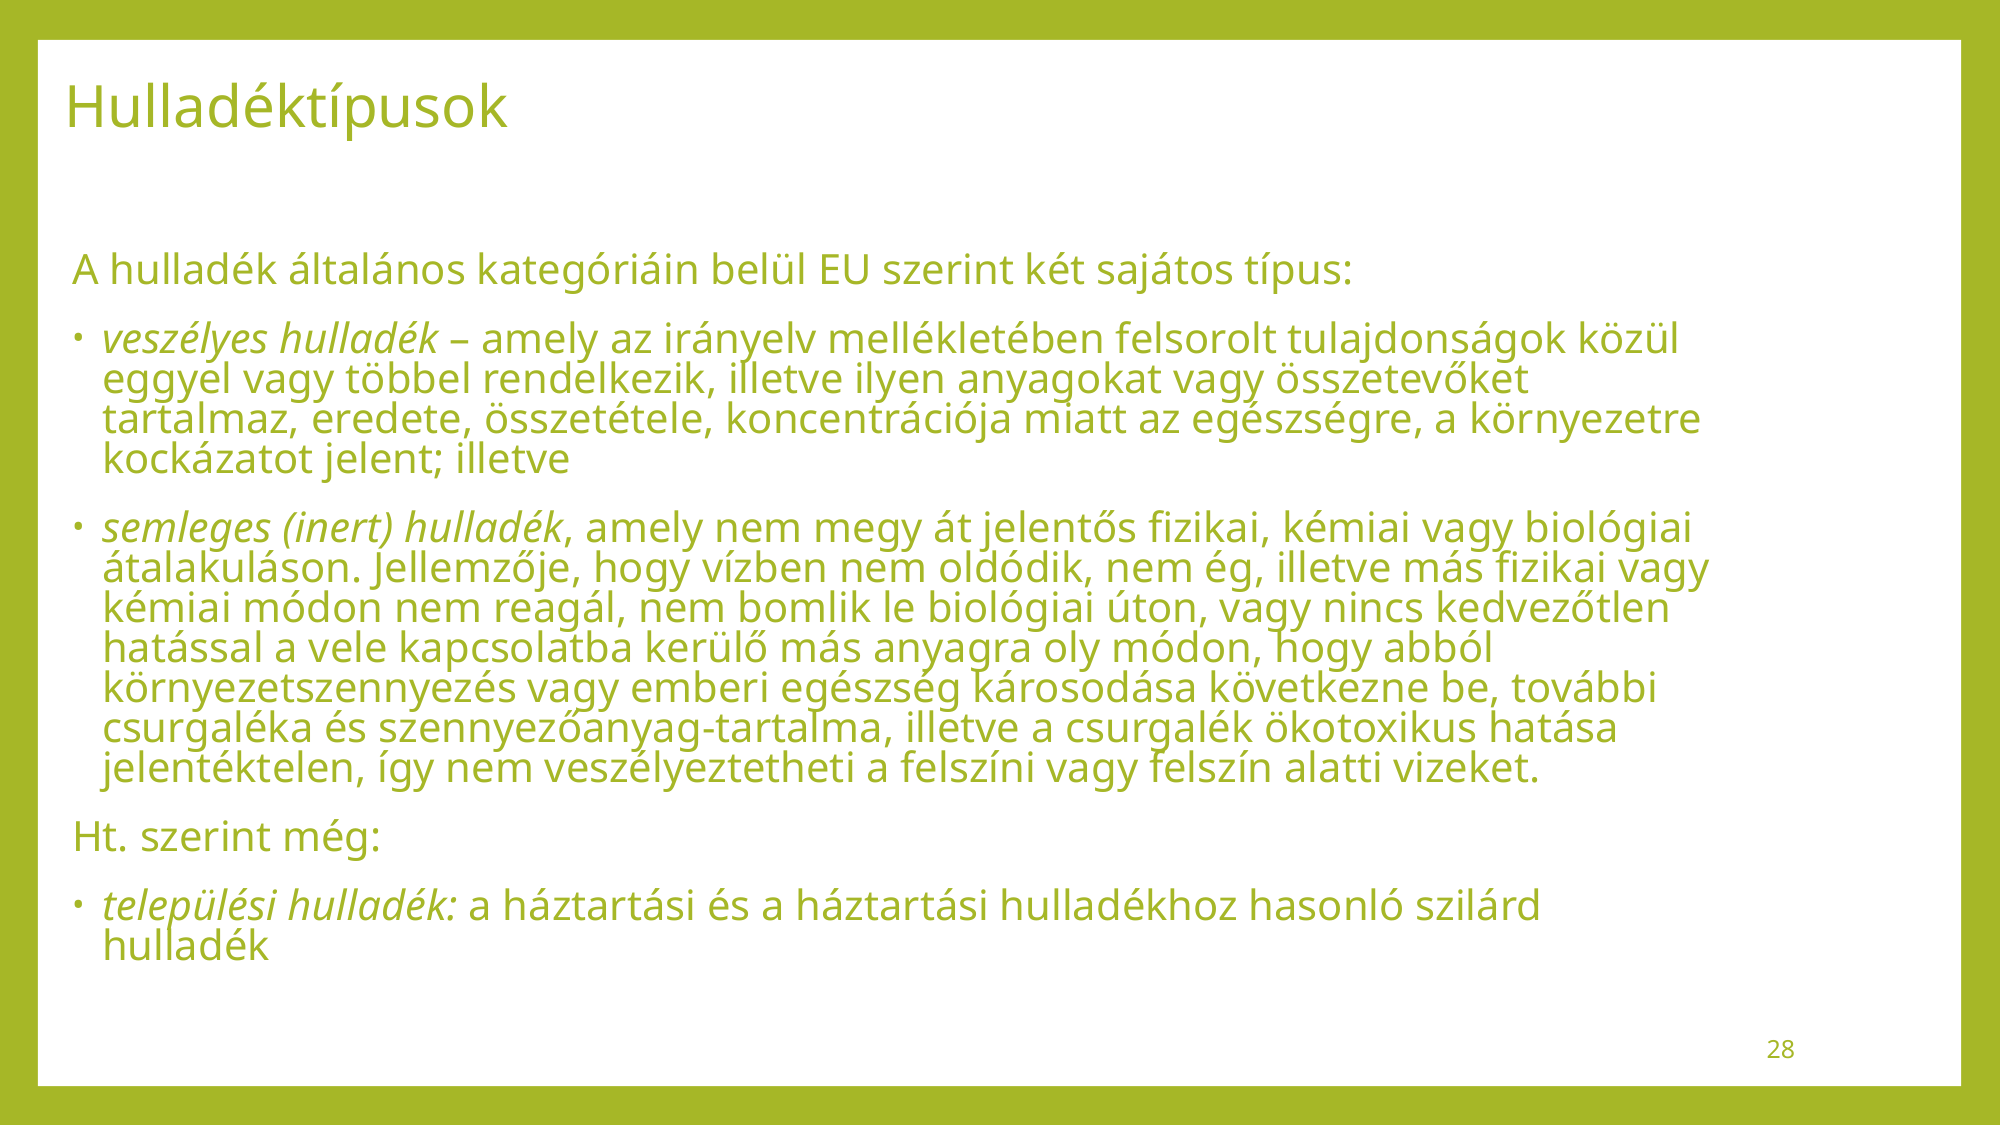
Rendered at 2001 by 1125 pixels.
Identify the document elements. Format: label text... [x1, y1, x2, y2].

title Hulladéktípusok [49, 57, 1398, 161]
slide_number 28 [1530, 1020, 1811, 1081]
list A hulladék általános kategóriáin belül EU szerint két sajátos típus: veszélyes hulladék – amely az irányelv mellékletében felsorolt tulajdonságok közül eggyel vagy többel rendelkezik, illetve ilyen anyagokat vagy összetevőket tartalmaz, eredete, összetétele, koncentrációja miatt az egészségre, a környezetre kockázatot jelent; illetve semleges (inert) hulladék, amely nem megy át jelentős fizikai, kémiai vagy biológiai átalakuláson. Jellemzője, hogy vízben nem oldódik, nem ég, illetve más fizikai vagy kémiai módon nem reagál, nem bomlik le biológiai úton, vagy nincs kedvezőtlen hatással a vele kapcsolatba kerülő más anyagra oly módon, hogy abból környezetszennyezés vagy emberi egészség károsodása következne be, további csurgaléka és szennyezőanyag-tartalma, illetve a csurgalék ökotoxikus hatása jelentéktelen, így nem veszélyeztetheti a felszíni vagy felszín alatti vizeket. Ht. szerint még: települési hulladék: a háztartási és a háztartási hulladékhoz hasonló szilárd hulladék [49, 165, 1732, 1068]
